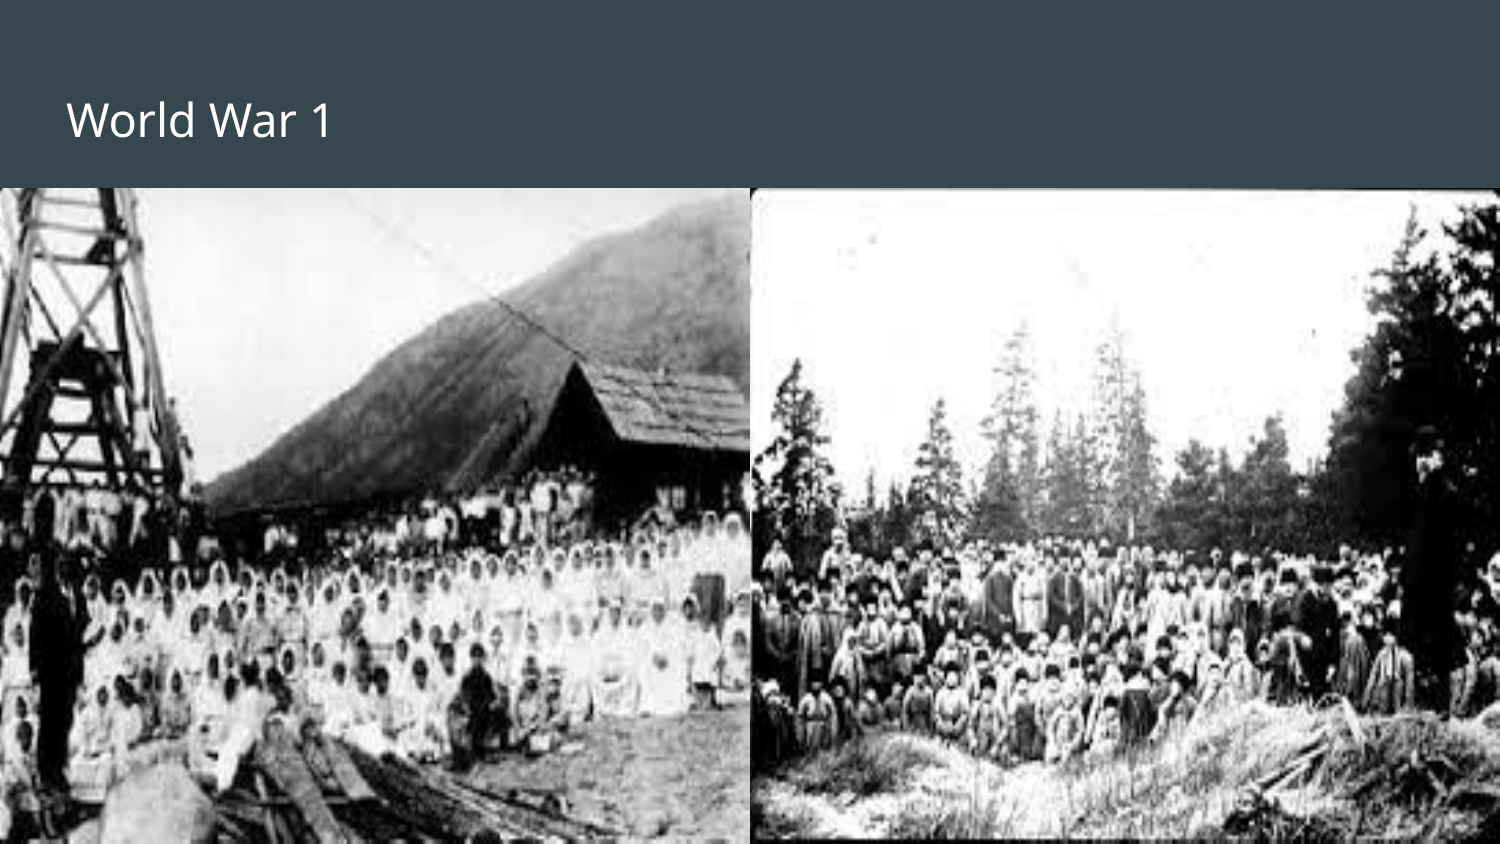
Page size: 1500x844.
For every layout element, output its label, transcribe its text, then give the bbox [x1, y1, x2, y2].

picture [0, 188, 1500, 844]
title World War 1 [51, 72, 1449, 167]
